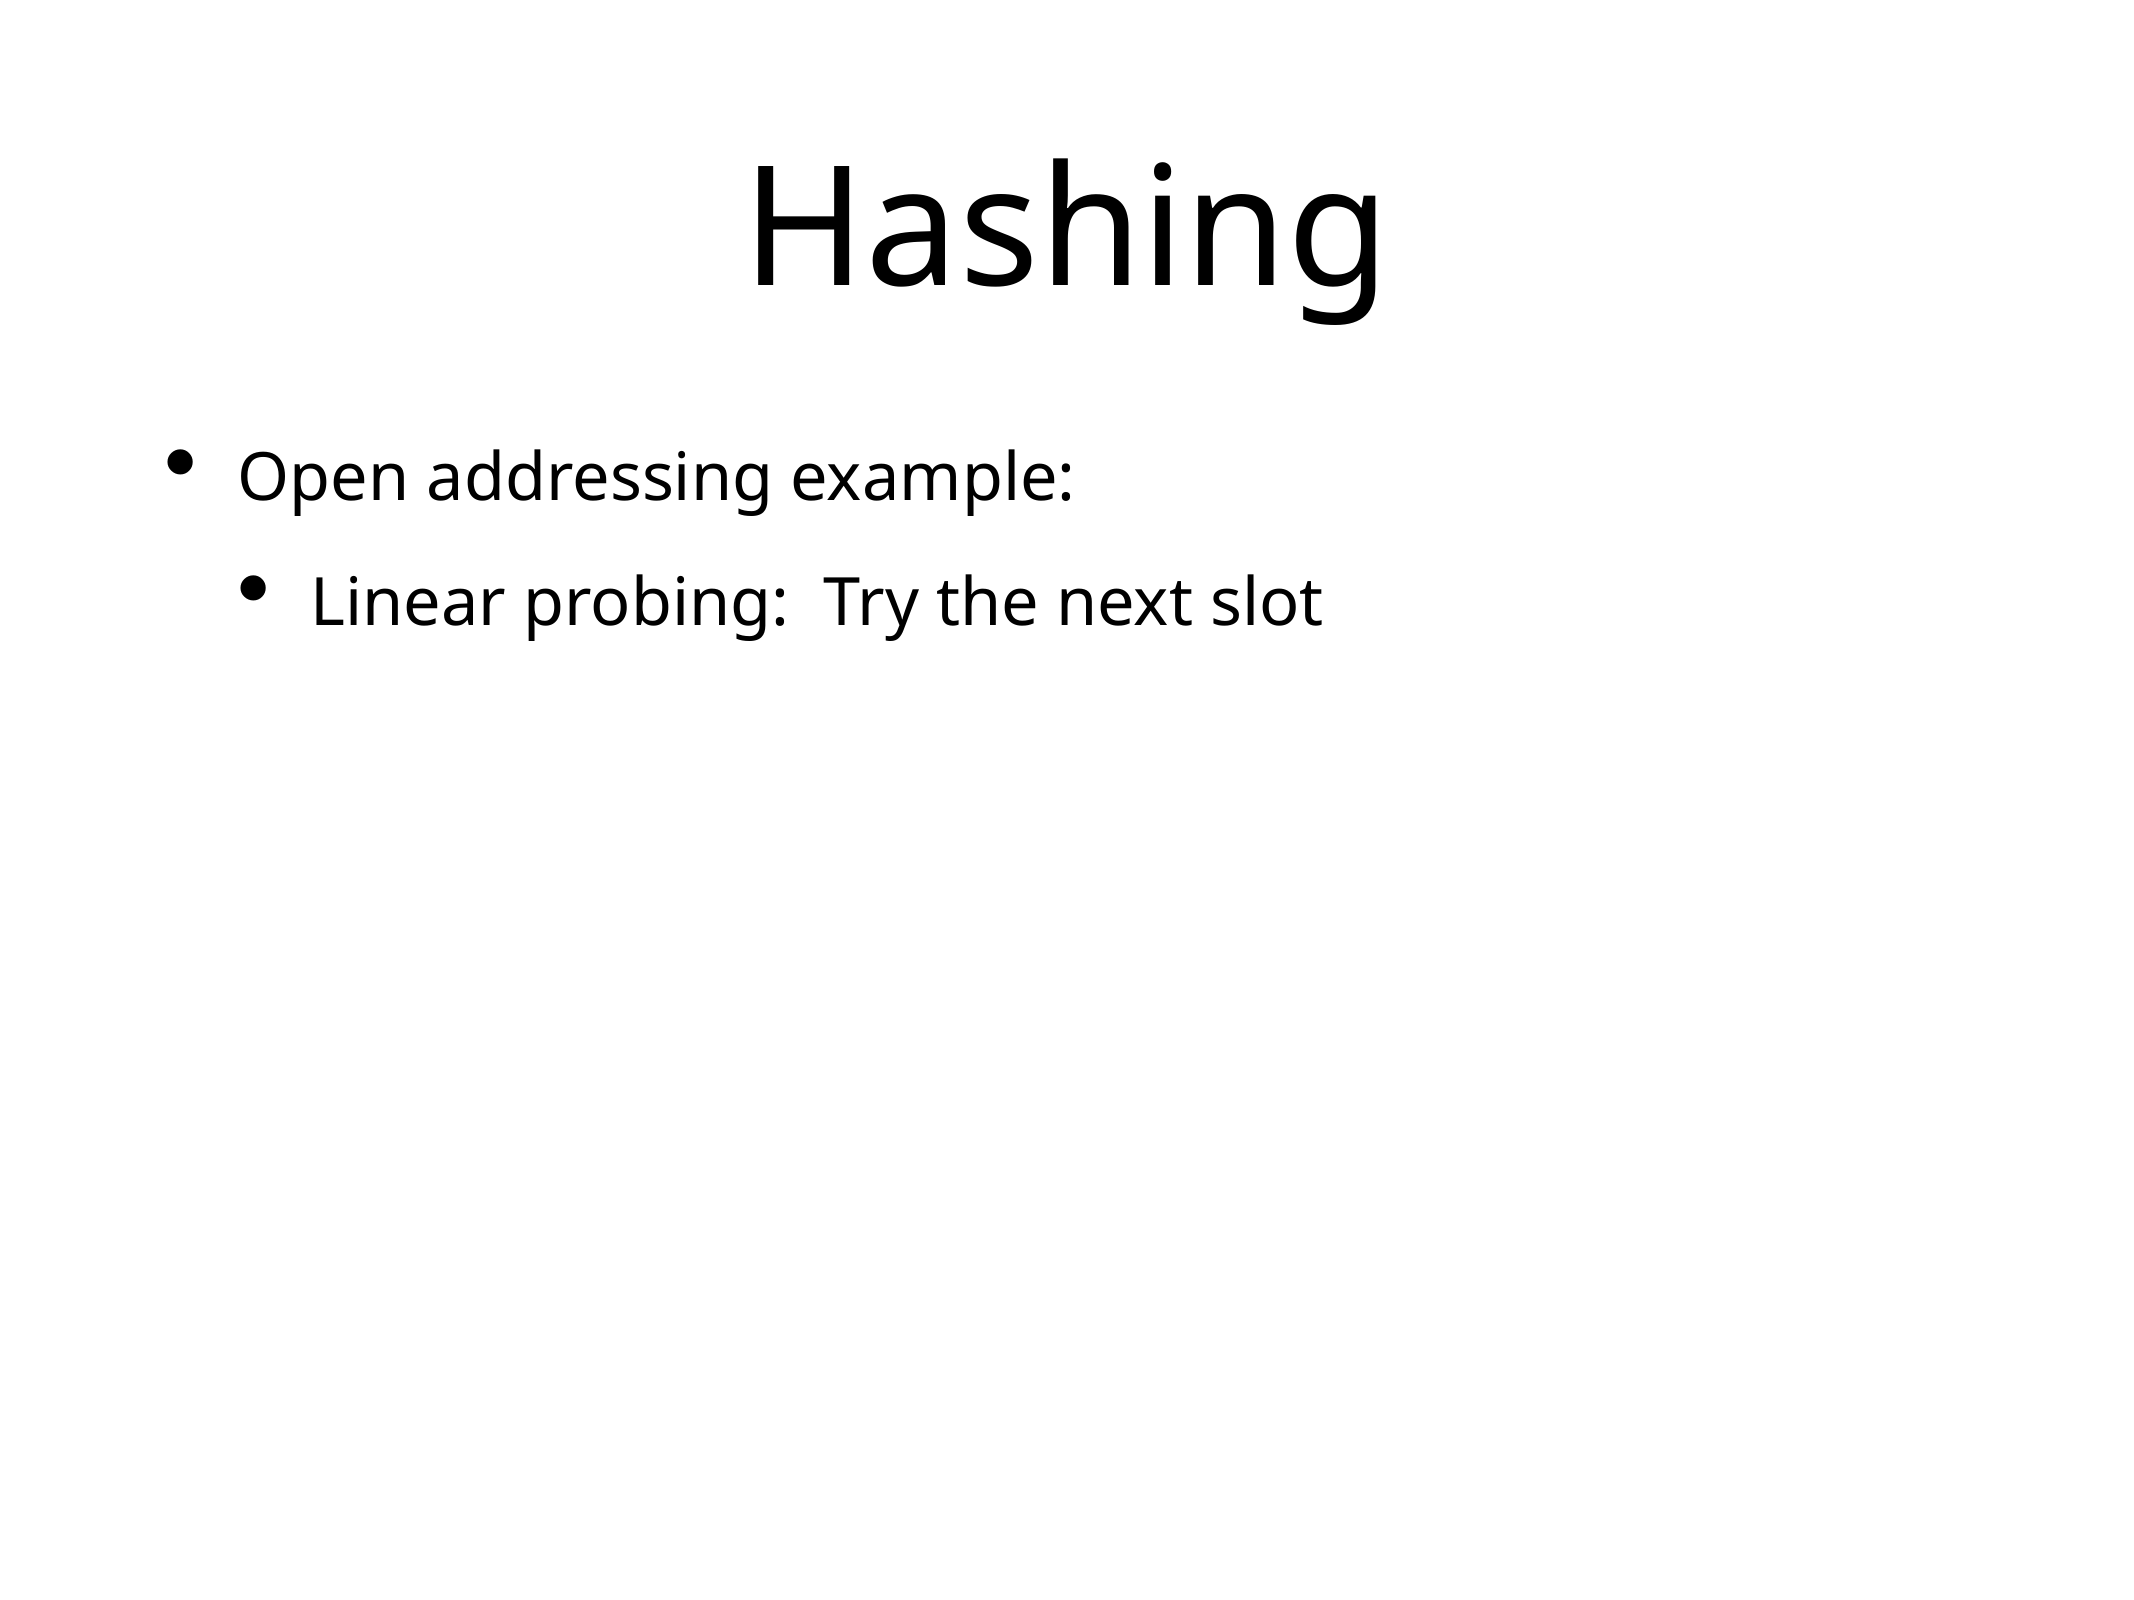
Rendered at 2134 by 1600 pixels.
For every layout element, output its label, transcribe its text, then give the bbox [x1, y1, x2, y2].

title Hashing [155, 41, 1978, 397]
list Open addressing example: Linear probing: Try the next slot [155, 424, 1978, 1457]
